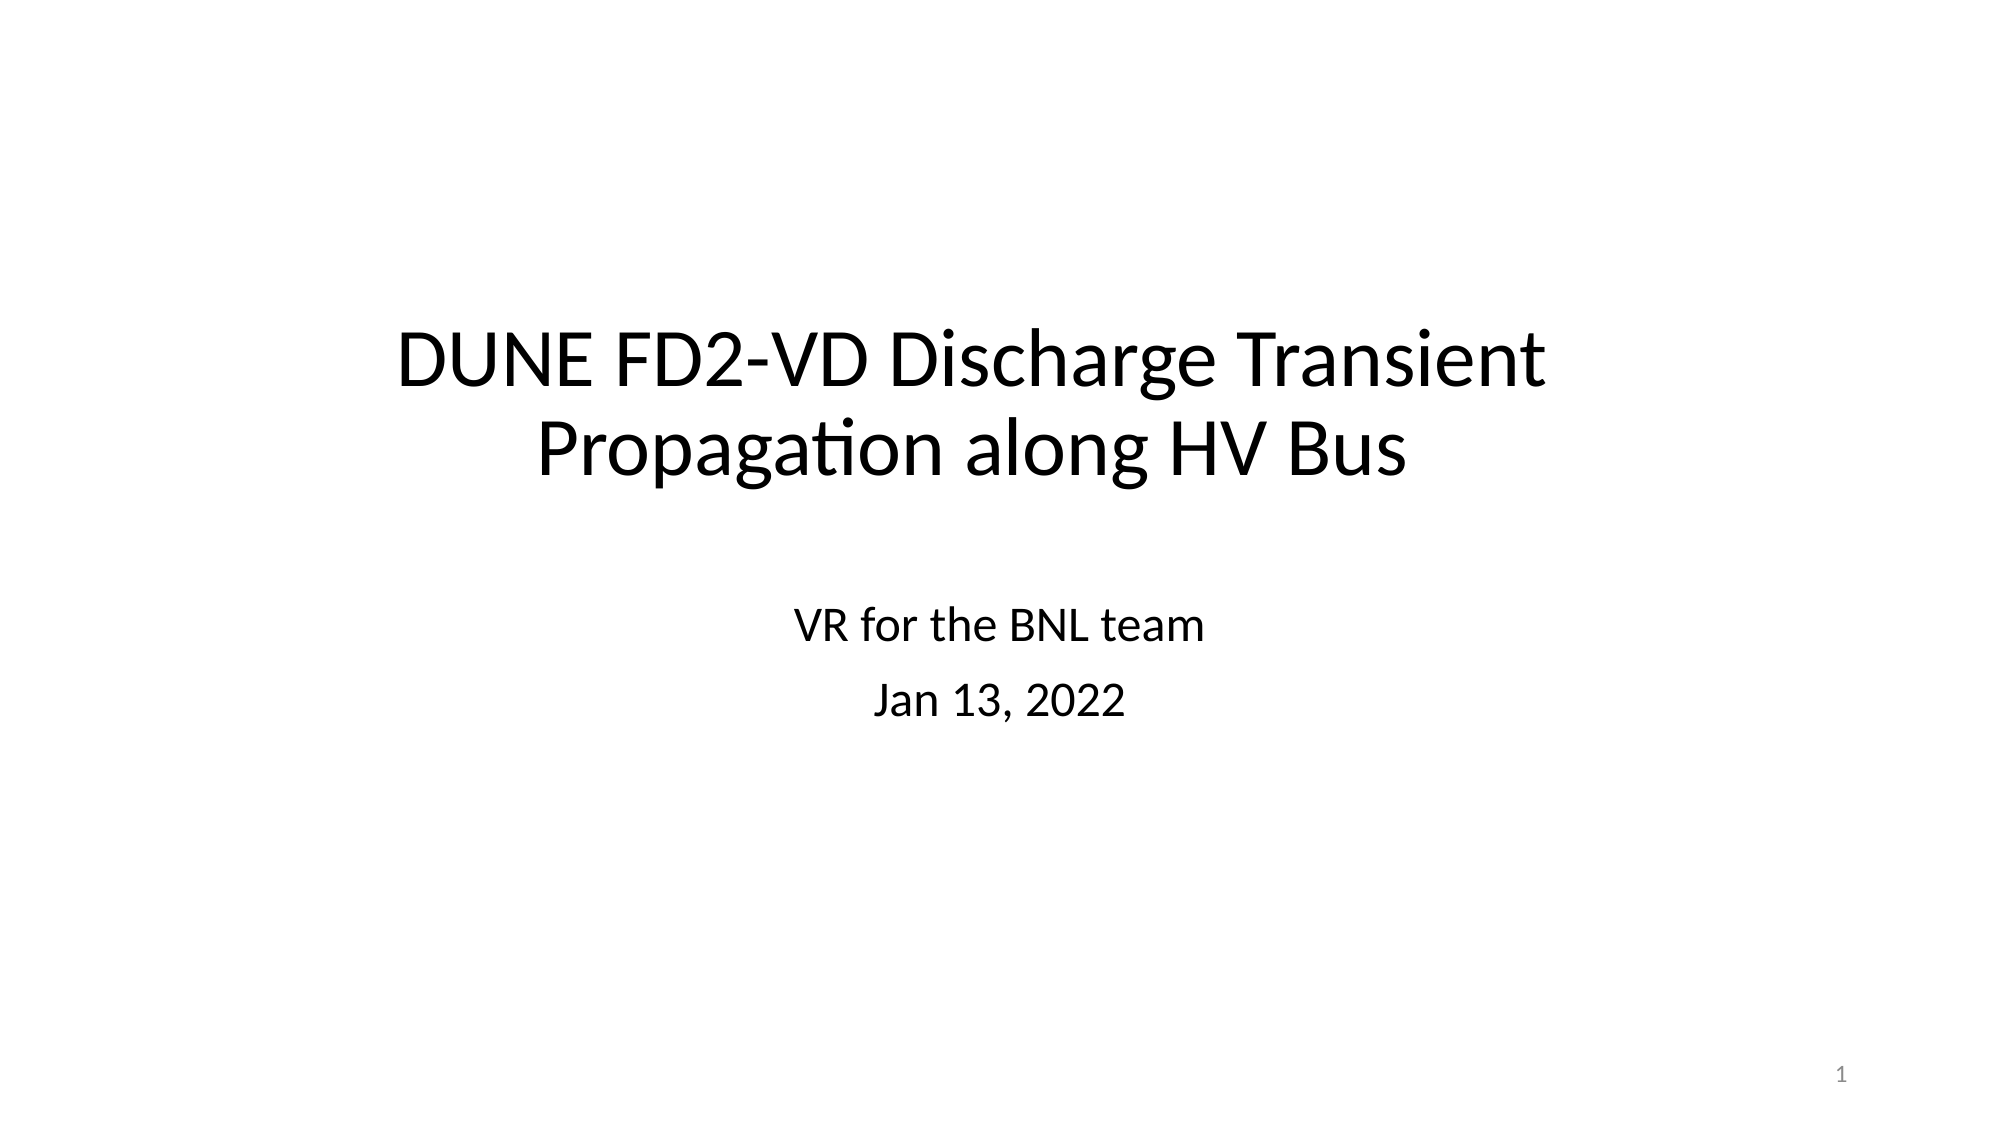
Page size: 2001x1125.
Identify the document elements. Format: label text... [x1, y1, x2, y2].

subtitle VR for the BNL team Jan 13, 2022 [249, 590, 1750, 863]
slide_number 1 [1412, 1042, 1863, 1103]
title DUNE FD2-VD Discharge Transient Propagation along HV Bus [222, 109, 1723, 502]
